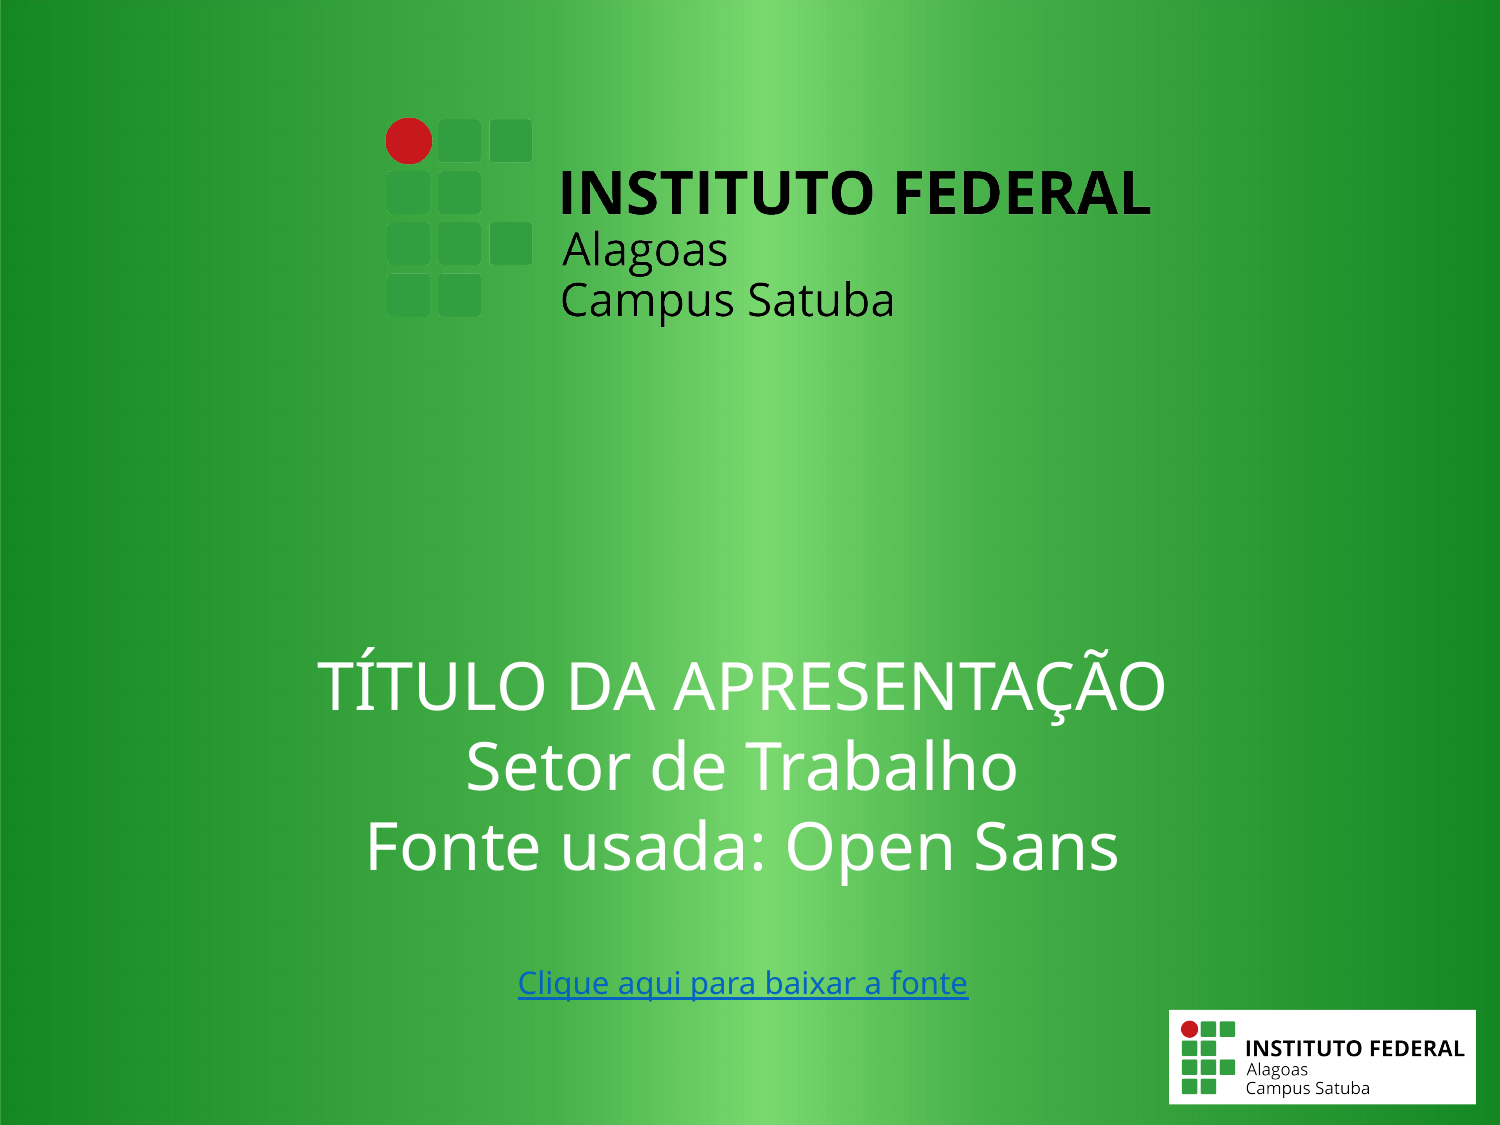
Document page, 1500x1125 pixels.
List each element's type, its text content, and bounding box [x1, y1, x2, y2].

text_box TÍTULO DA APRESENTAÇÃO Setor de Trabalho Fonte usada: Open Sans Clique aqui para baixar a fonte [272, 636, 1214, 1014]
picture [0, 0, 1500, 1125]
